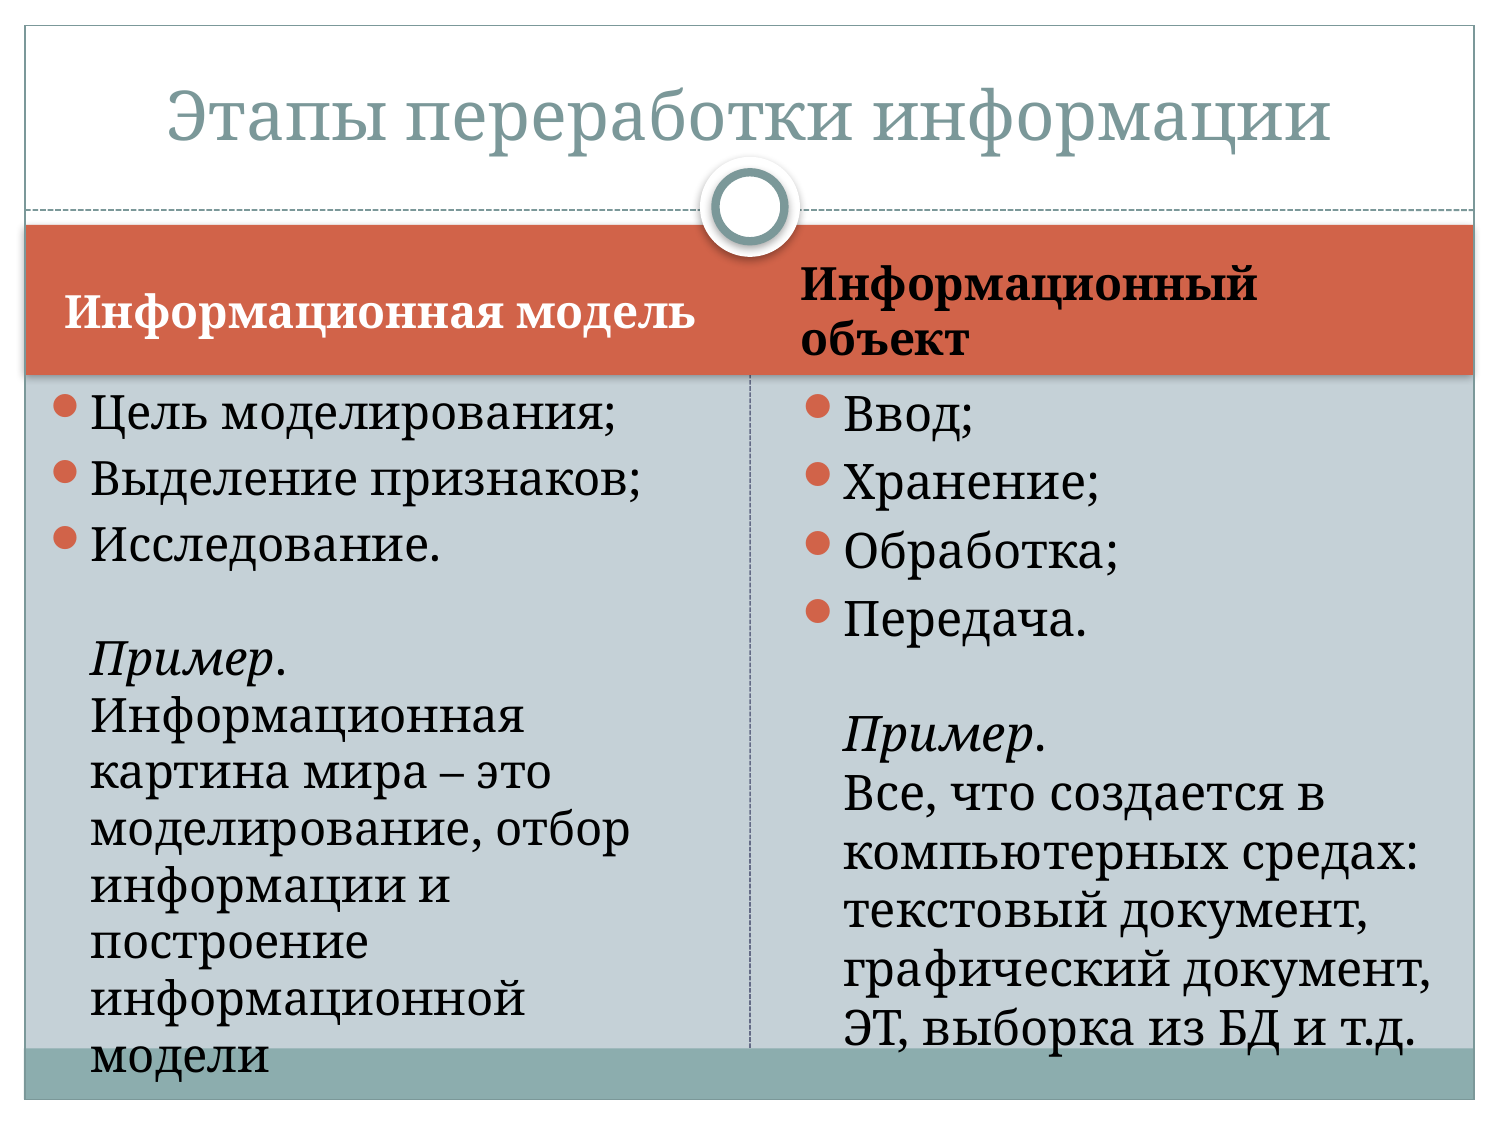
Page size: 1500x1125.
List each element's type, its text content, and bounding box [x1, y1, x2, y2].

list Информационный объект [785, 249, 1450, 371]
list Ввод; Хранение; Обработка; Передача. Пример. Все, что создается в компьютерных средах: текстовый документ, графический документ, ЭТ, выборка из БД и т.д. [787, 375, 1450, 1090]
list Информационная модель [48, 249, 714, 371]
title Этапы переработки информации [49, 37, 1450, 162]
list Цель моделирования; Выделение признаков; Исследование. Пример. Информационная картина мира – это моделирование, отбор информации и построение информационной модели [35, 375, 727, 1090]
